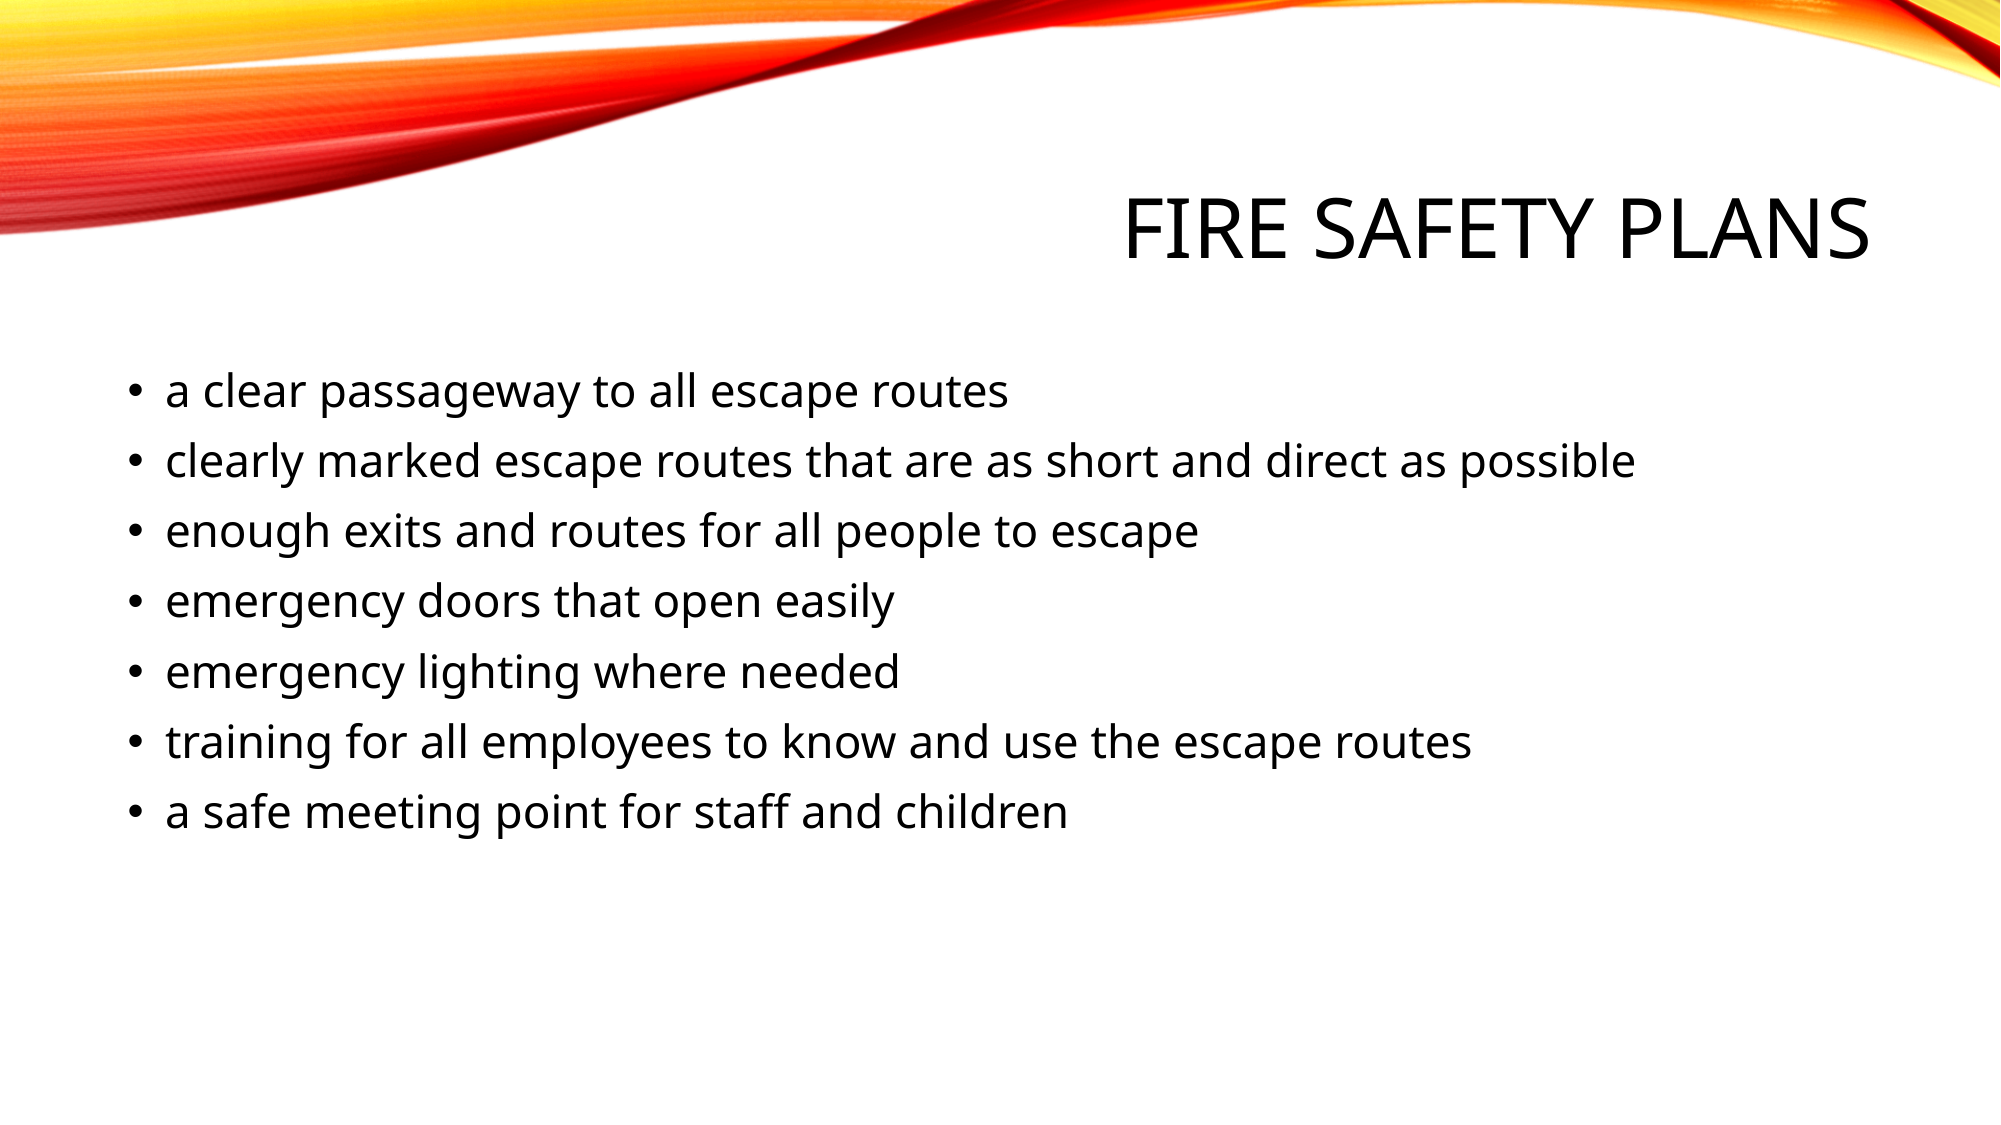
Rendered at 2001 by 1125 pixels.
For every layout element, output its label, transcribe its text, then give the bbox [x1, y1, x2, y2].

title Fire safety plans [474, 125, 1888, 338]
list a clear passageway to all escape routes clearly marked escape routes that are as short and direct as possible enough exits and routes for all people to escape emergency doors that open easily emergency lighting where needed training for all employees to know and use the escape routes a safe meeting point for staff and children [112, 360, 1888, 1021]
picture [0, 0, 2000, 237]
